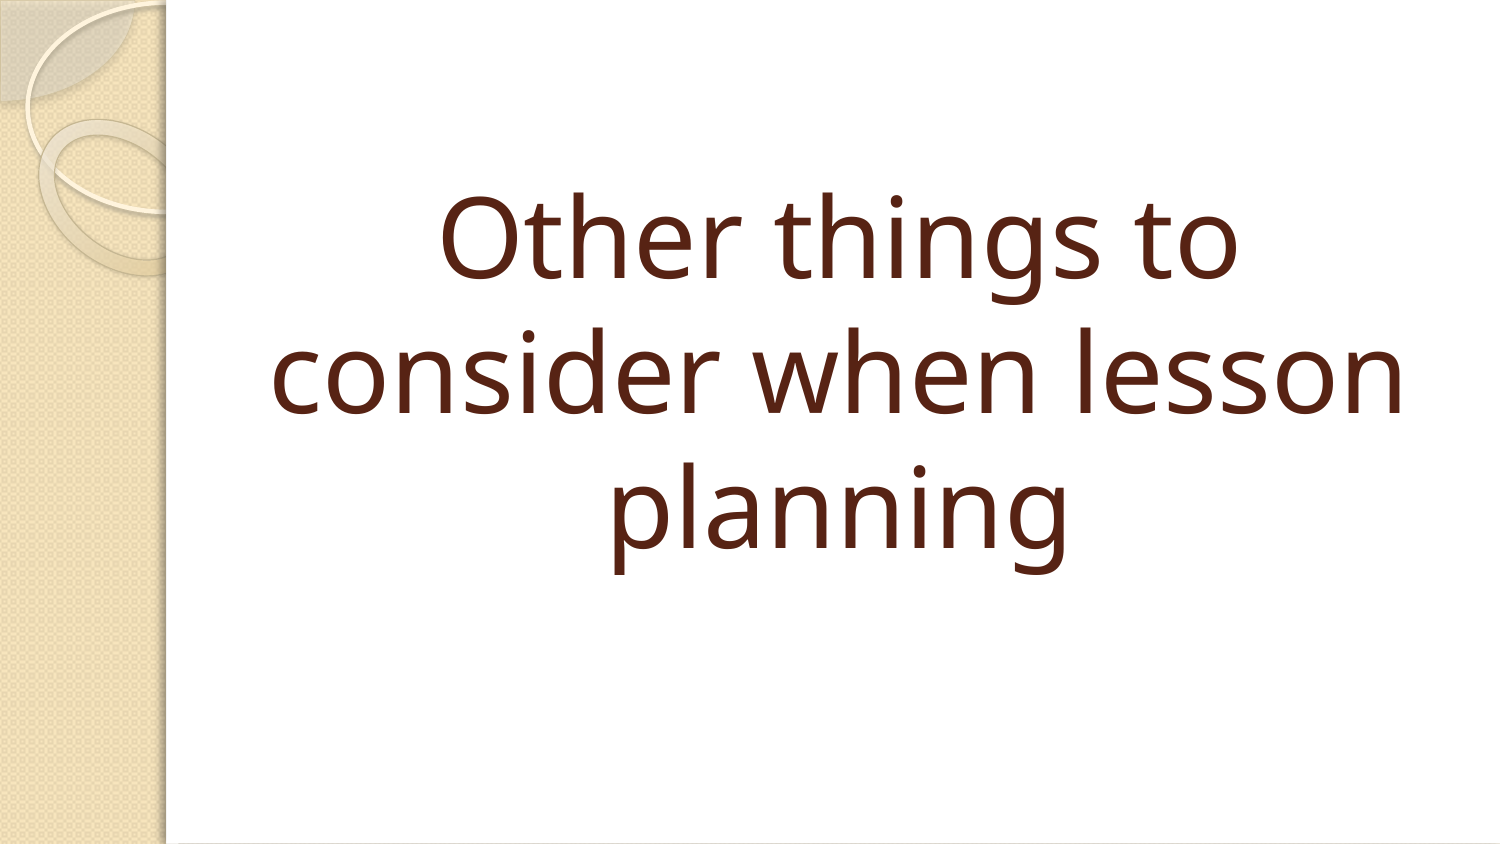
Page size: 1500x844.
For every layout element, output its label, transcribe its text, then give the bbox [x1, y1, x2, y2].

title Other things to consider when lesson planning [224, 297, 1455, 439]
